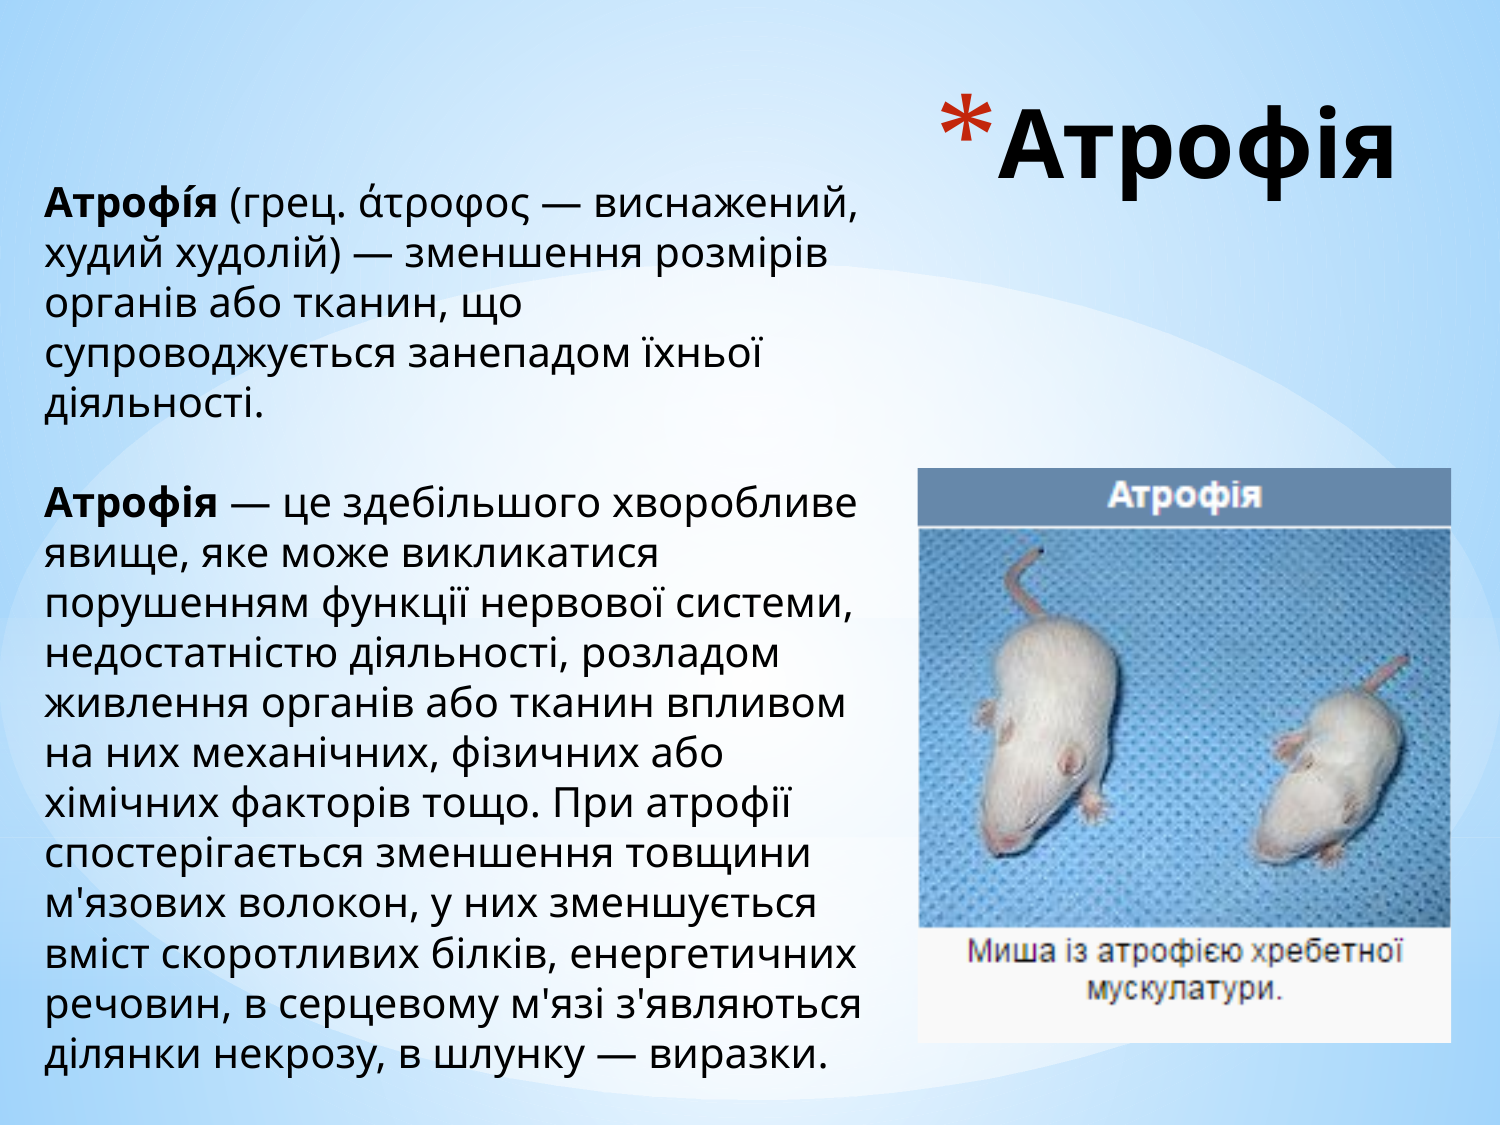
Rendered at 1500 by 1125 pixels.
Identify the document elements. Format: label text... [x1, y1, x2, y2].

title Атрофія [345, 74, 1415, 263]
picture [917, 467, 1452, 1043]
text_box Атрофі́я (грец. άτροφος — виснажений, худий худолій) — зменшення розмірів органів або тканин, що супроводжується занепадом їхньої діяльності. Атрофія — це здебільшого хворобливе явище, яке може викликатися порушенням функції нервової системи, недостатністю діяльності, розладом живлення органів або тканин впливом на них механічних, фізичних або хімічних факторів тощо. При атрофії спостерігається зменшення товщини м'язових волокон, у них зменшується вміст скоротливих білків, енергетичних речовин, в серцевому м'язі з'являються ділянки некрозу, в шлунку — виразки. [29, 168, 880, 1084]
